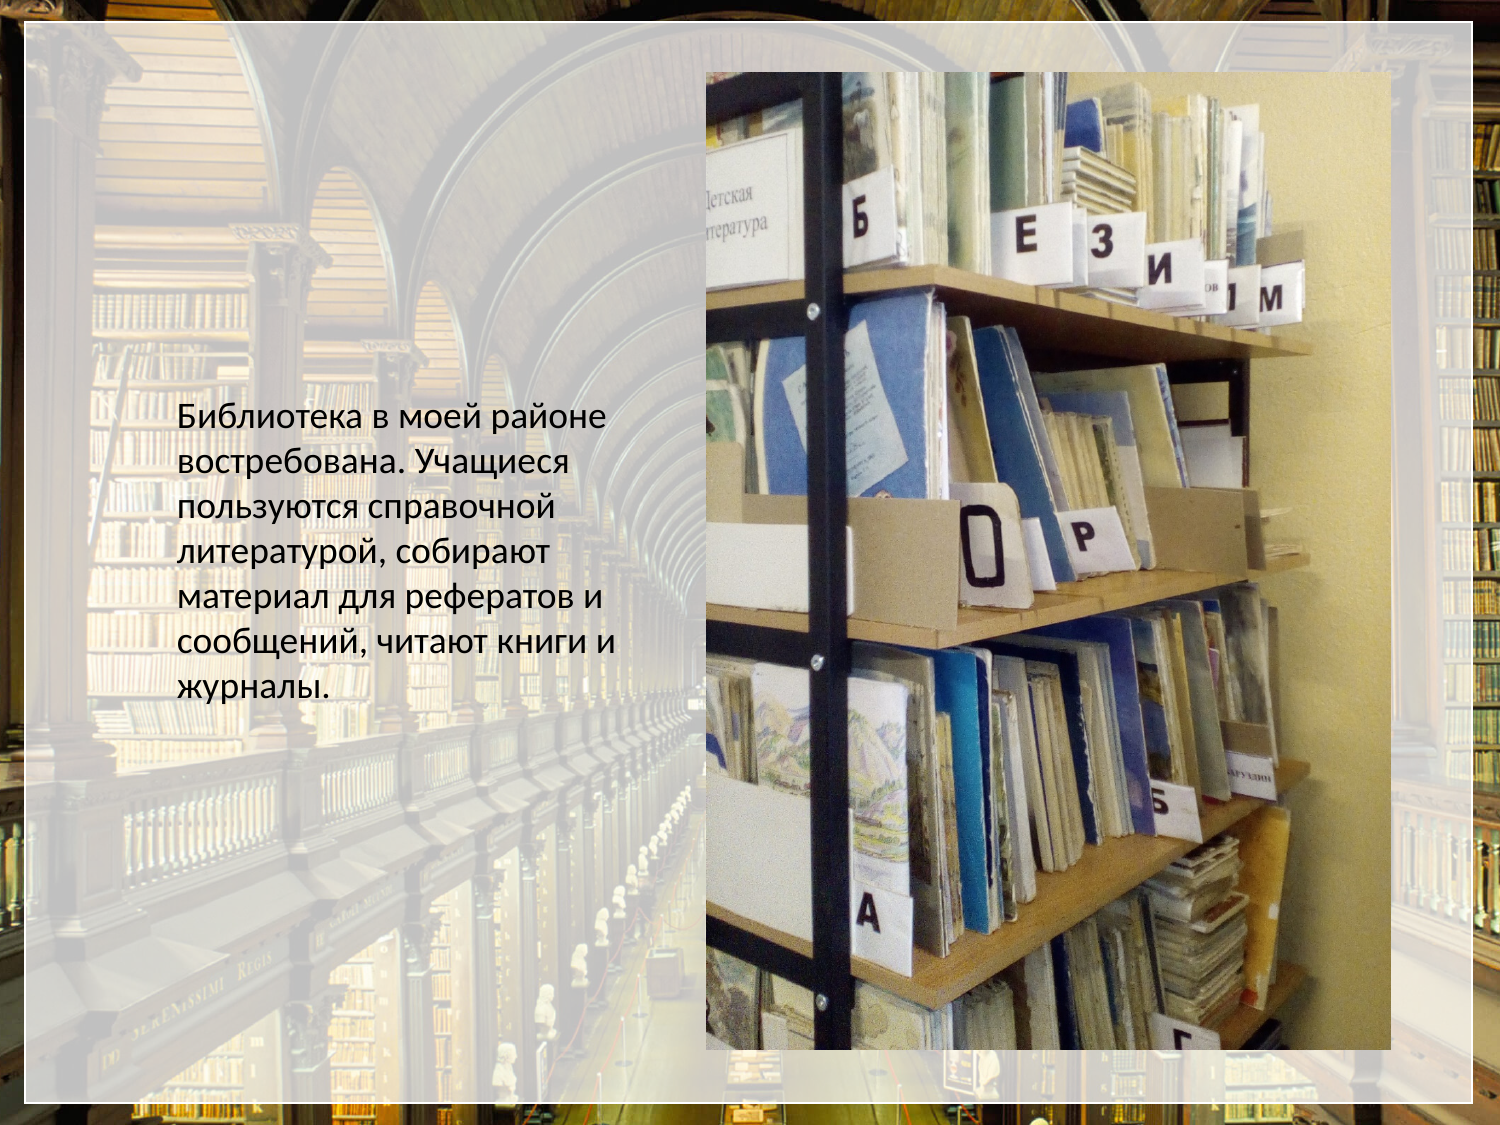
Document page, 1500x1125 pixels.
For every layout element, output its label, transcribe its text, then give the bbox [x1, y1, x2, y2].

text_box Библиотека в моей районе востребована. Учащиеся пользуются справочной литературой, собирают материал для рефератов и сообщений, читают книги и журналы. [162, 383, 680, 714]
picture [0, 0, 1500, 1125]
